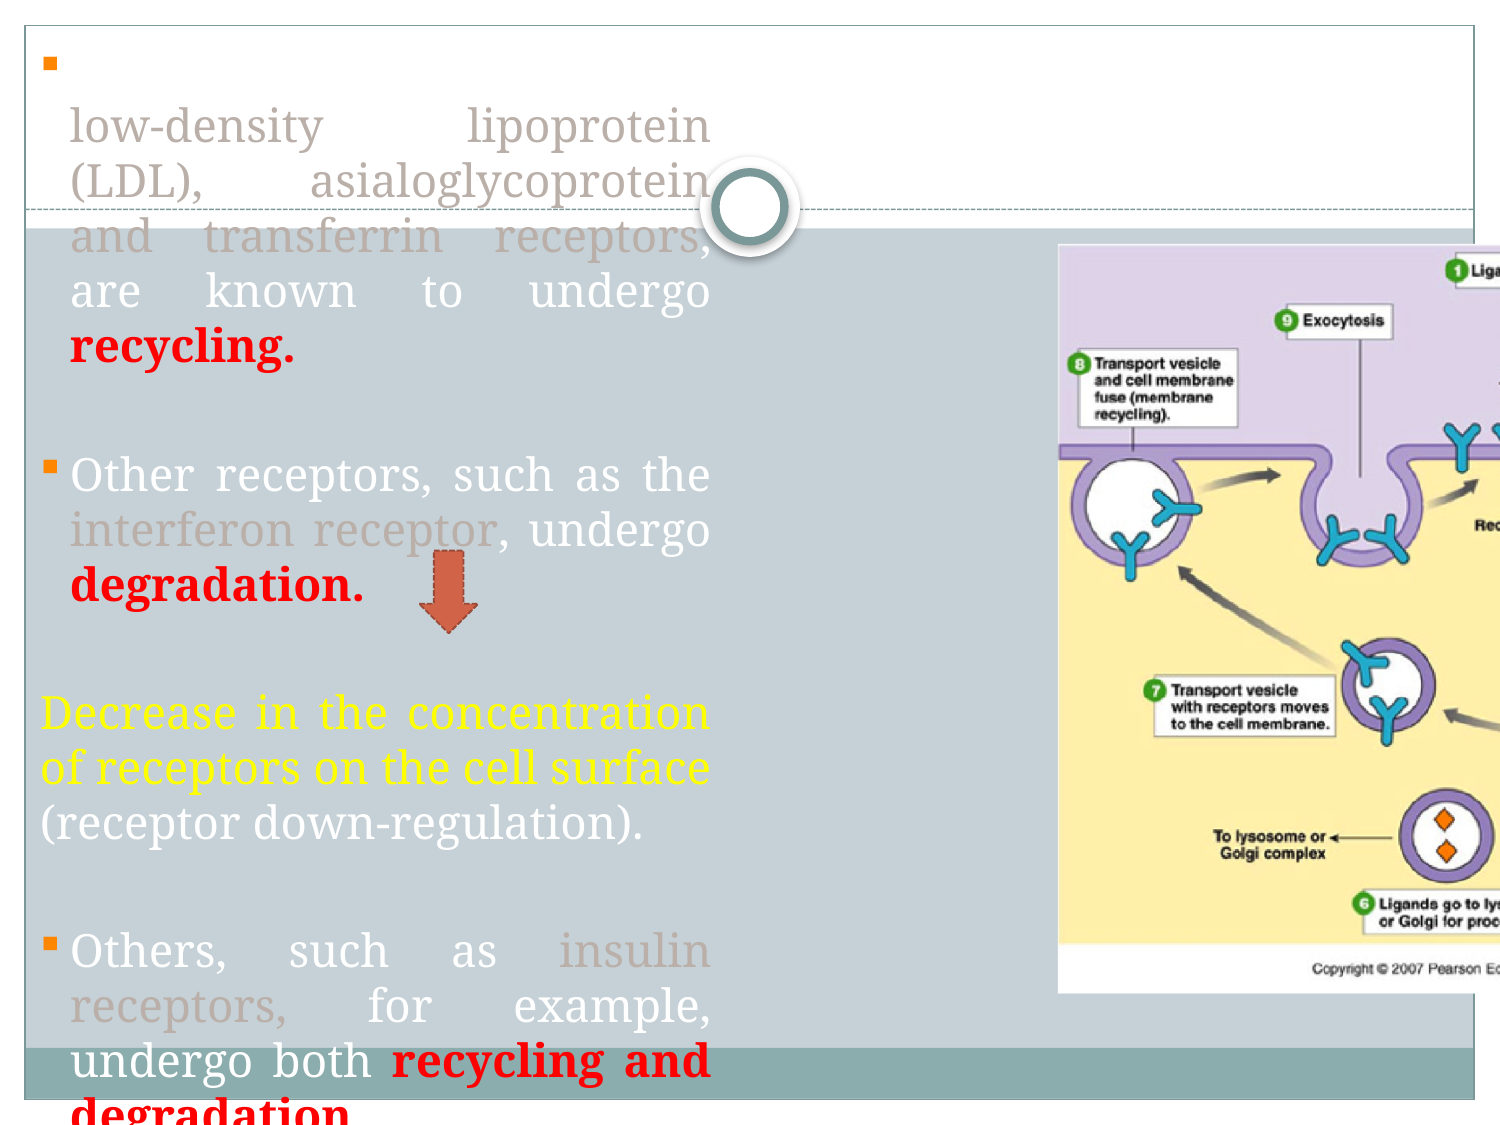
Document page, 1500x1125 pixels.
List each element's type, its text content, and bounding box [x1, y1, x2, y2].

text_box Some receptors, such as the low-density lipoprotein (LDL), asialoglycoprotein and transferrin receptors, are known to undergo recycling. Other receptors, such as the interferon receptor, undergo degradation. Decrease in the concentration of receptors on the cell surface (receptor down-regulation). Others, such as insulin receptors, for example, undergo both recycling and degradation. [17, 34, 727, 1125]
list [1056, 243, 1500, 994]
text_box [419, 549, 479, 634]
